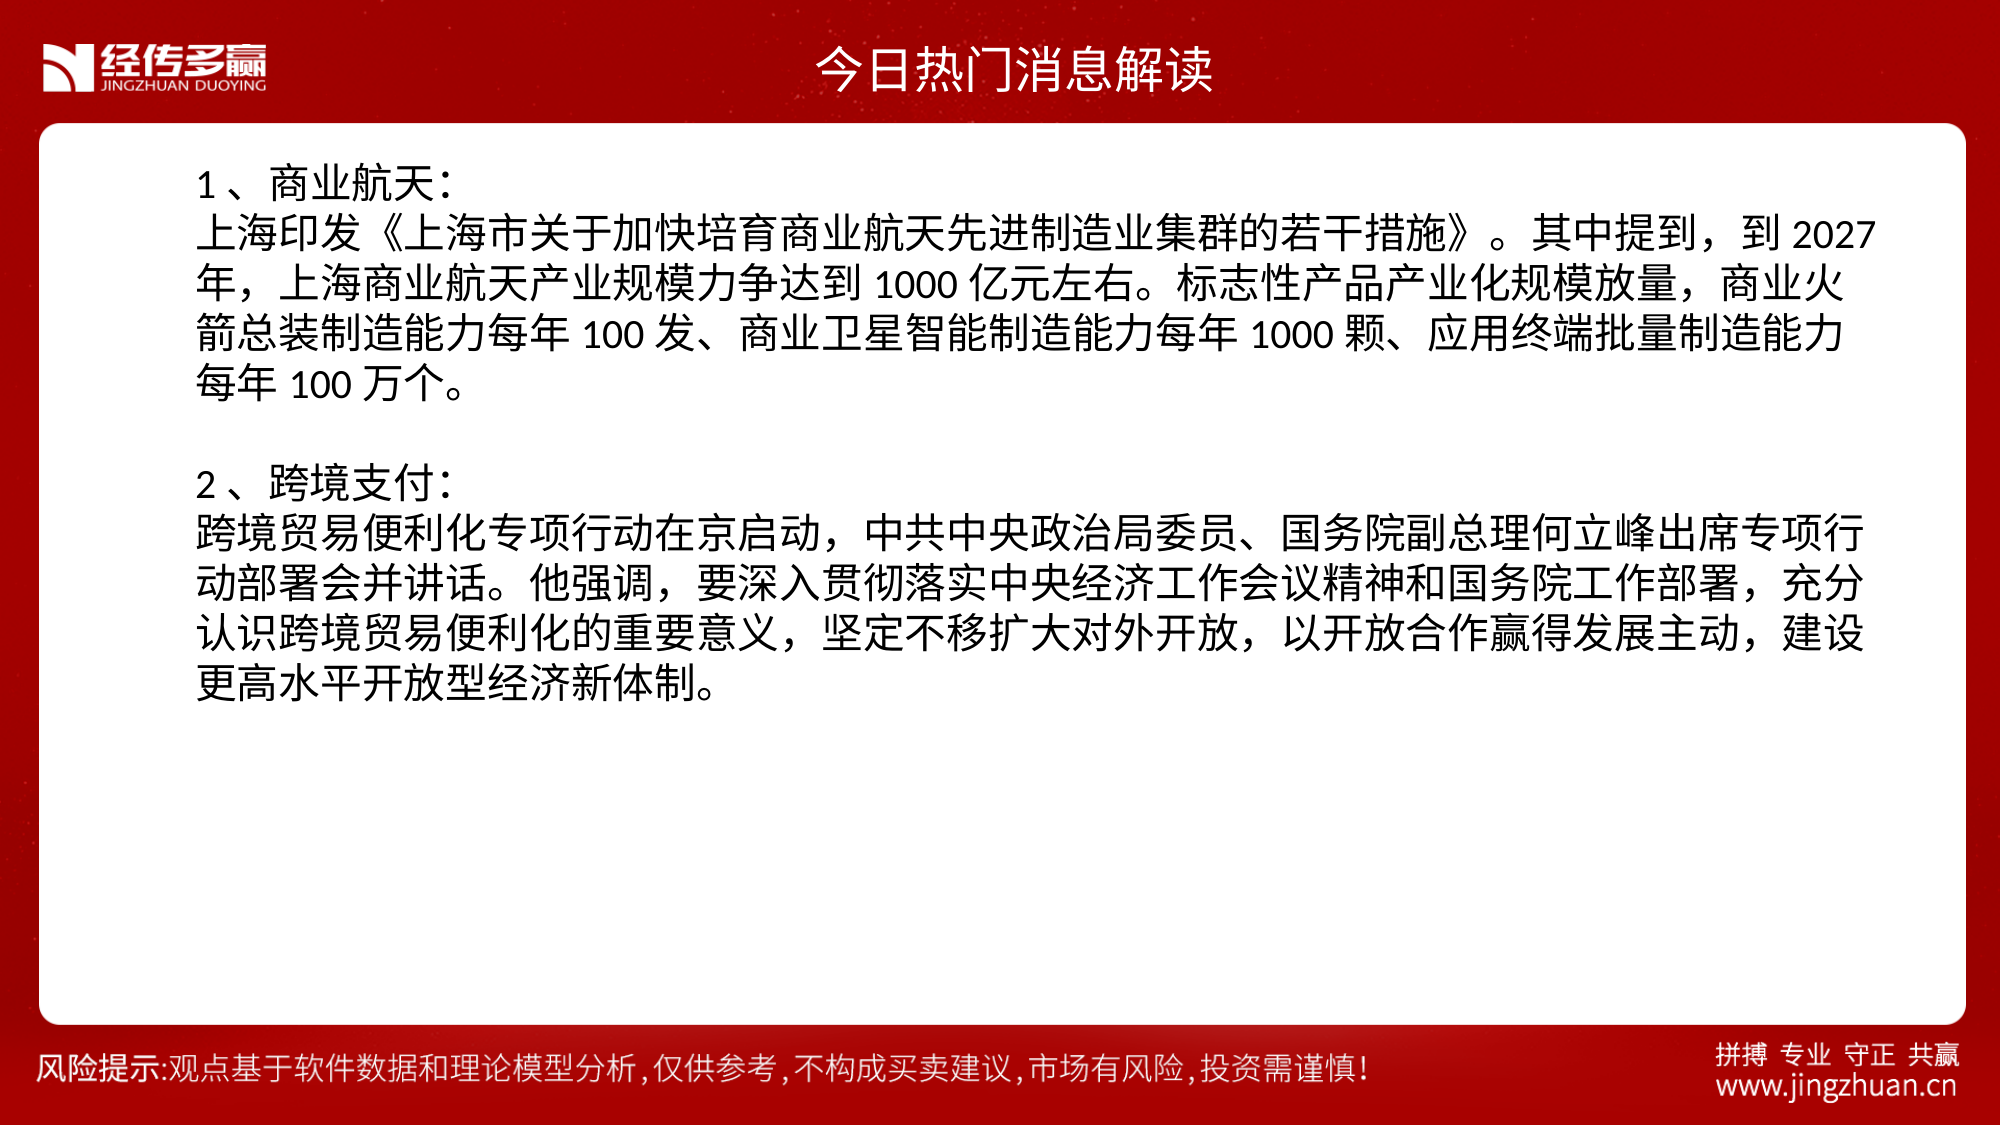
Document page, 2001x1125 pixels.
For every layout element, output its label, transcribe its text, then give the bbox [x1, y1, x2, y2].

text_box 1、商业航天： 上海印发《上海市关于加快培育商业航天先进制造业集群的若干措施》。其中提到，到2027年，上海商业航天产业规模力争达到1000亿元左右。标志性产品产业化规模放量，商业火箭总装制造能力每年100发、商业卫星智能制造能力每年1000颗、应用终端批量制造能力每年100万个。 2、跨境支付： 跨境贸易便利化专项行动在京启动，中共中央政治局委员、国务院副总理何立峰出席专项行动部署会并讲话。他强调，要深入贯彻落实中央经济工作会议精神和国务院工作部署，充分认识跨境贸易便利化的重要意义，坚定不移扩大对外开放，以开放合作赢得发展主动，建设更高水平开放型经济新体制。 [180, 149, 1893, 910]
picture [0, 0, 2000, 1125]
text_box 今日热门消息解读 [799, 31, 1549, 106]
